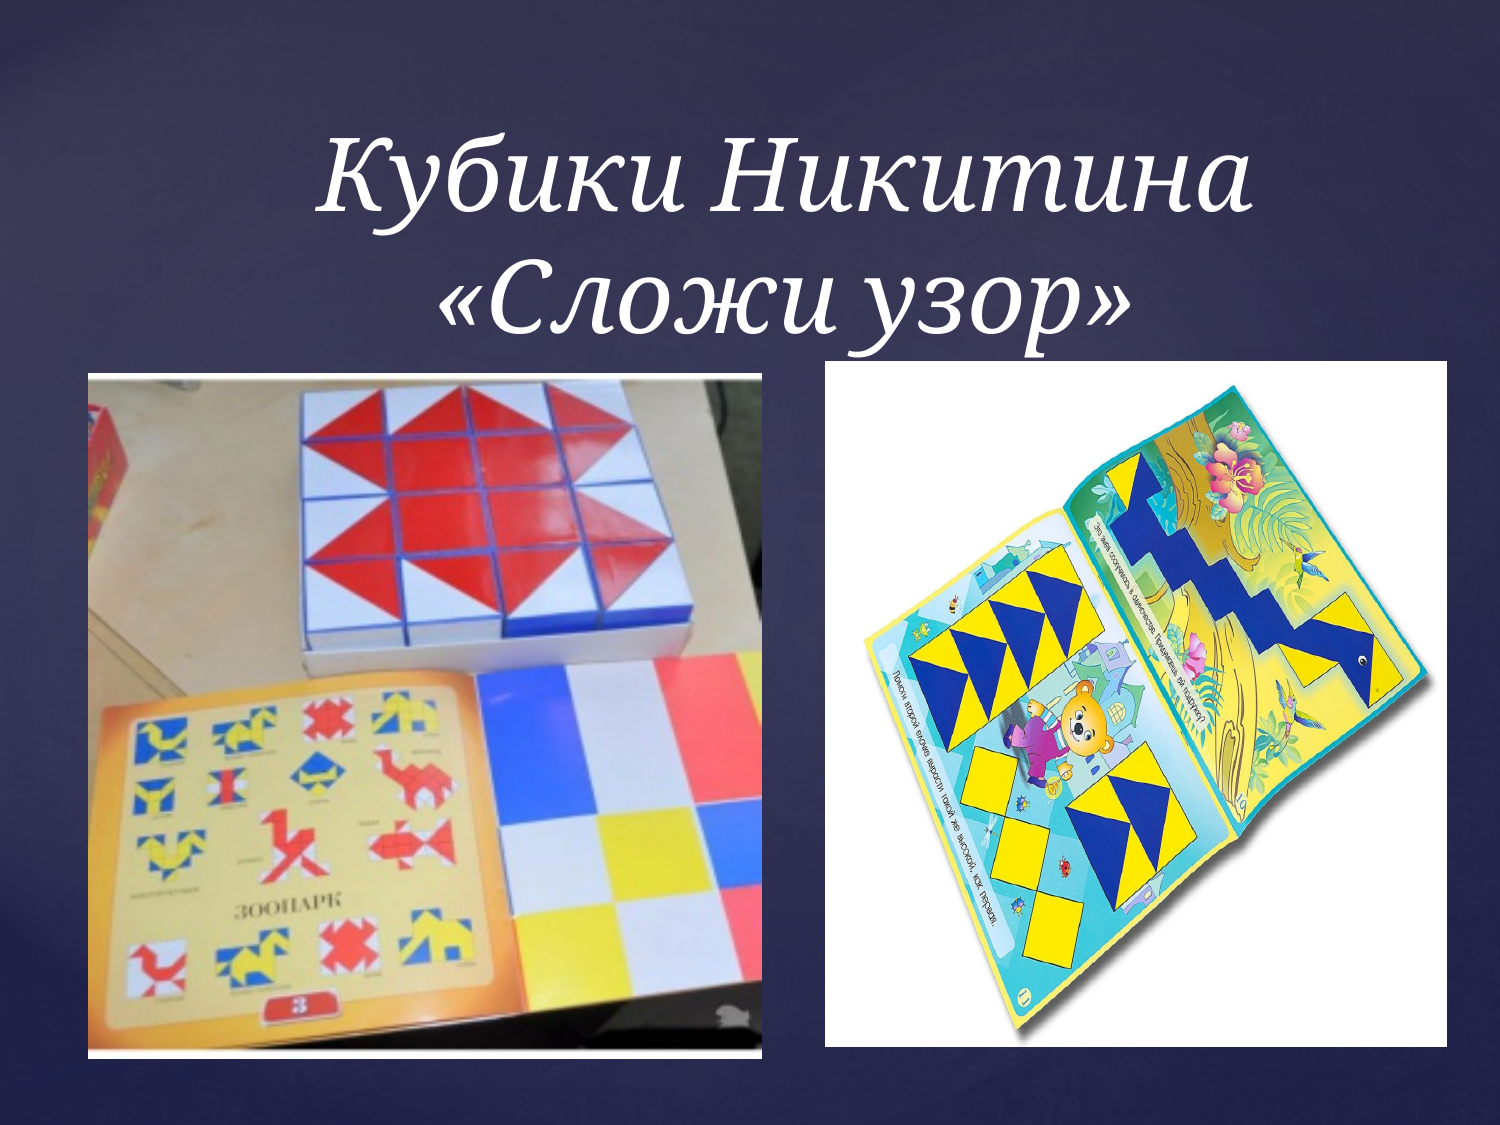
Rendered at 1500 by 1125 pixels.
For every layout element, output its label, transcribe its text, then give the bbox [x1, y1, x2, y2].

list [87, 372, 763, 1060]
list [824, 361, 1448, 1048]
title Кубики Никитина «Сложи узор» [100, 42, 1471, 362]
